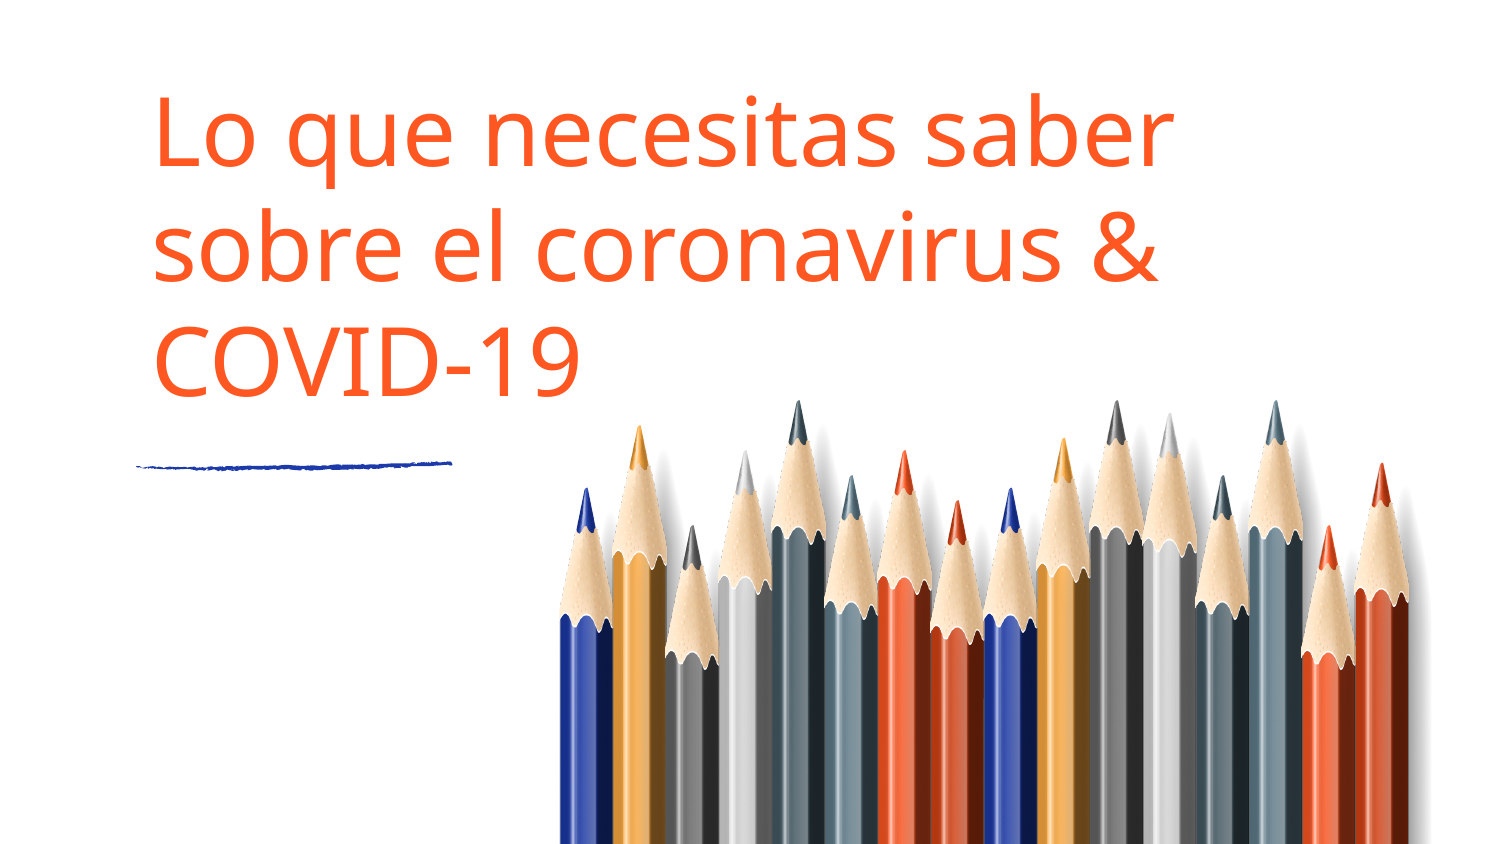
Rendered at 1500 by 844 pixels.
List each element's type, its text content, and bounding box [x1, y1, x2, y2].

text_box [136, 461, 453, 472]
title Lo que necesitas saber sobre el coronavirus & COVID-19 [136, 55, 1403, 544]
picture [559, 460, 1432, 844]
